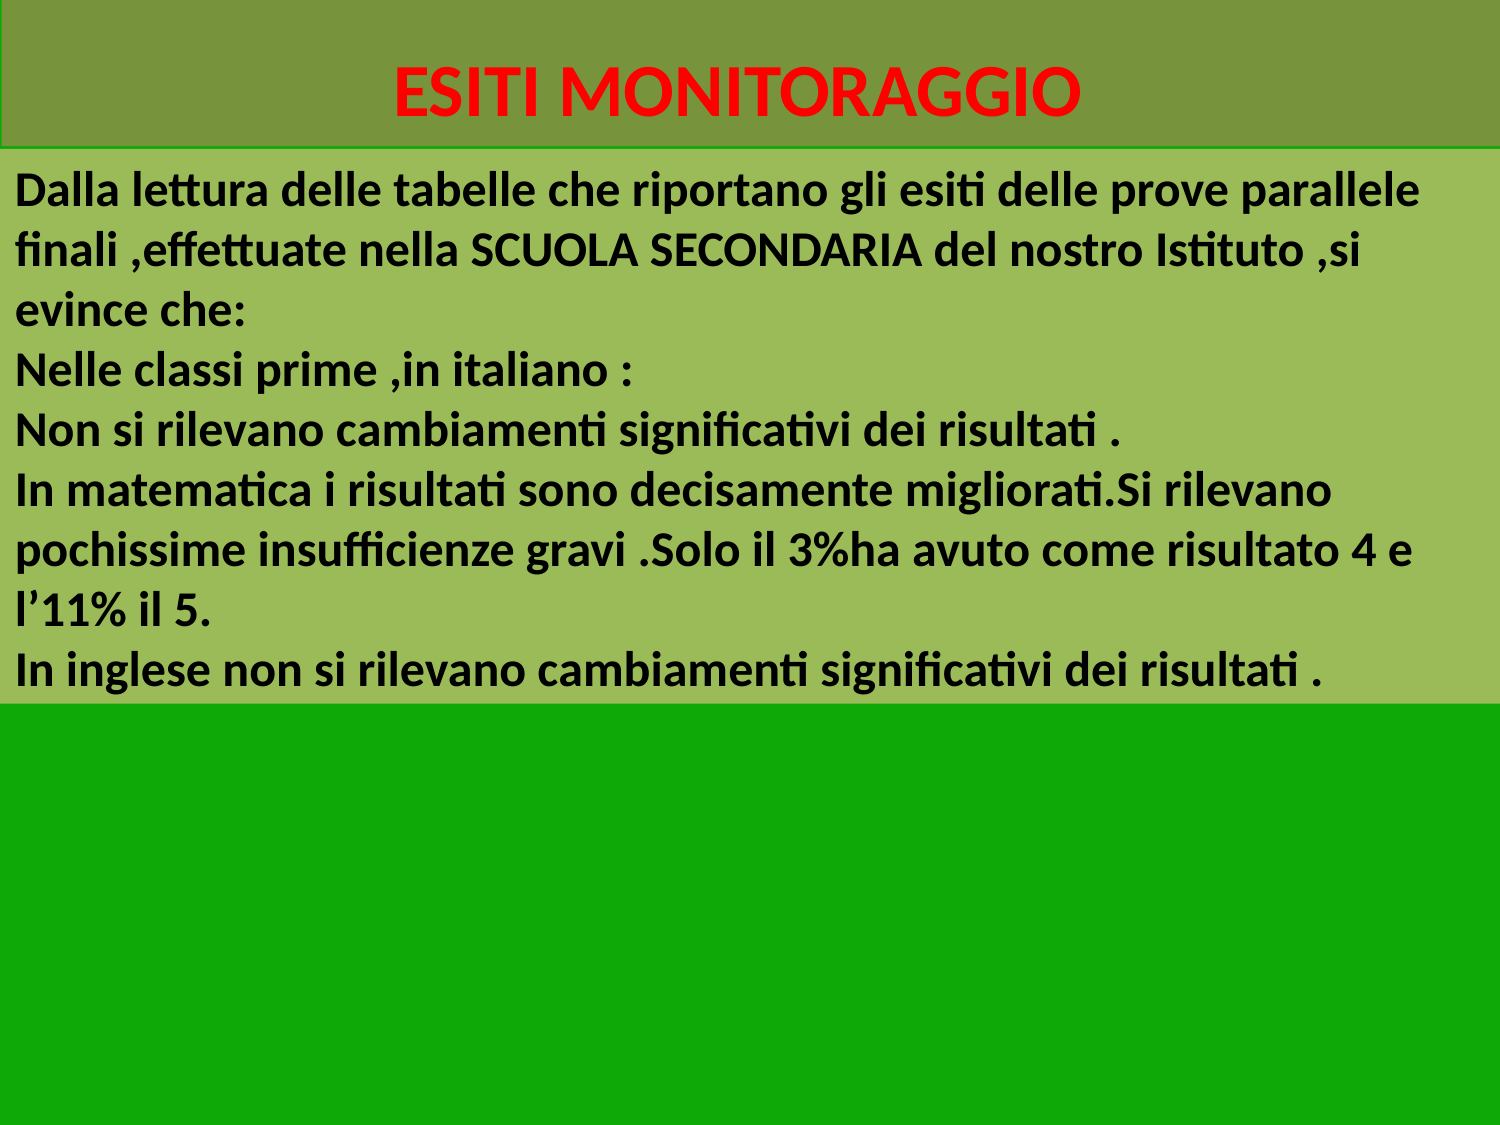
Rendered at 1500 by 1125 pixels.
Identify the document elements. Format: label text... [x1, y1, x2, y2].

text_box ESITI MONITORAGGIO [1, 0, 1500, 147]
text_box Dalla lettura delle tabelle che riportano gli esiti delle prove parallele finali ,effettuate nella SCUOLA SECONDARIA del nostro Istituto ,si evince che: Nelle classi prime ,in italiano : Non si rilevano cambiamenti significativi dei risultati . In matematica i risultati sono decisamente migliorati.Si rilevano pochissime insufficienze gravi .Solo il 3%ha avuto come risultato 4 e l’11% il 5. In inglese non si rilevano cambiamenti significativi dei risultati . [0, 148, 1500, 704]
